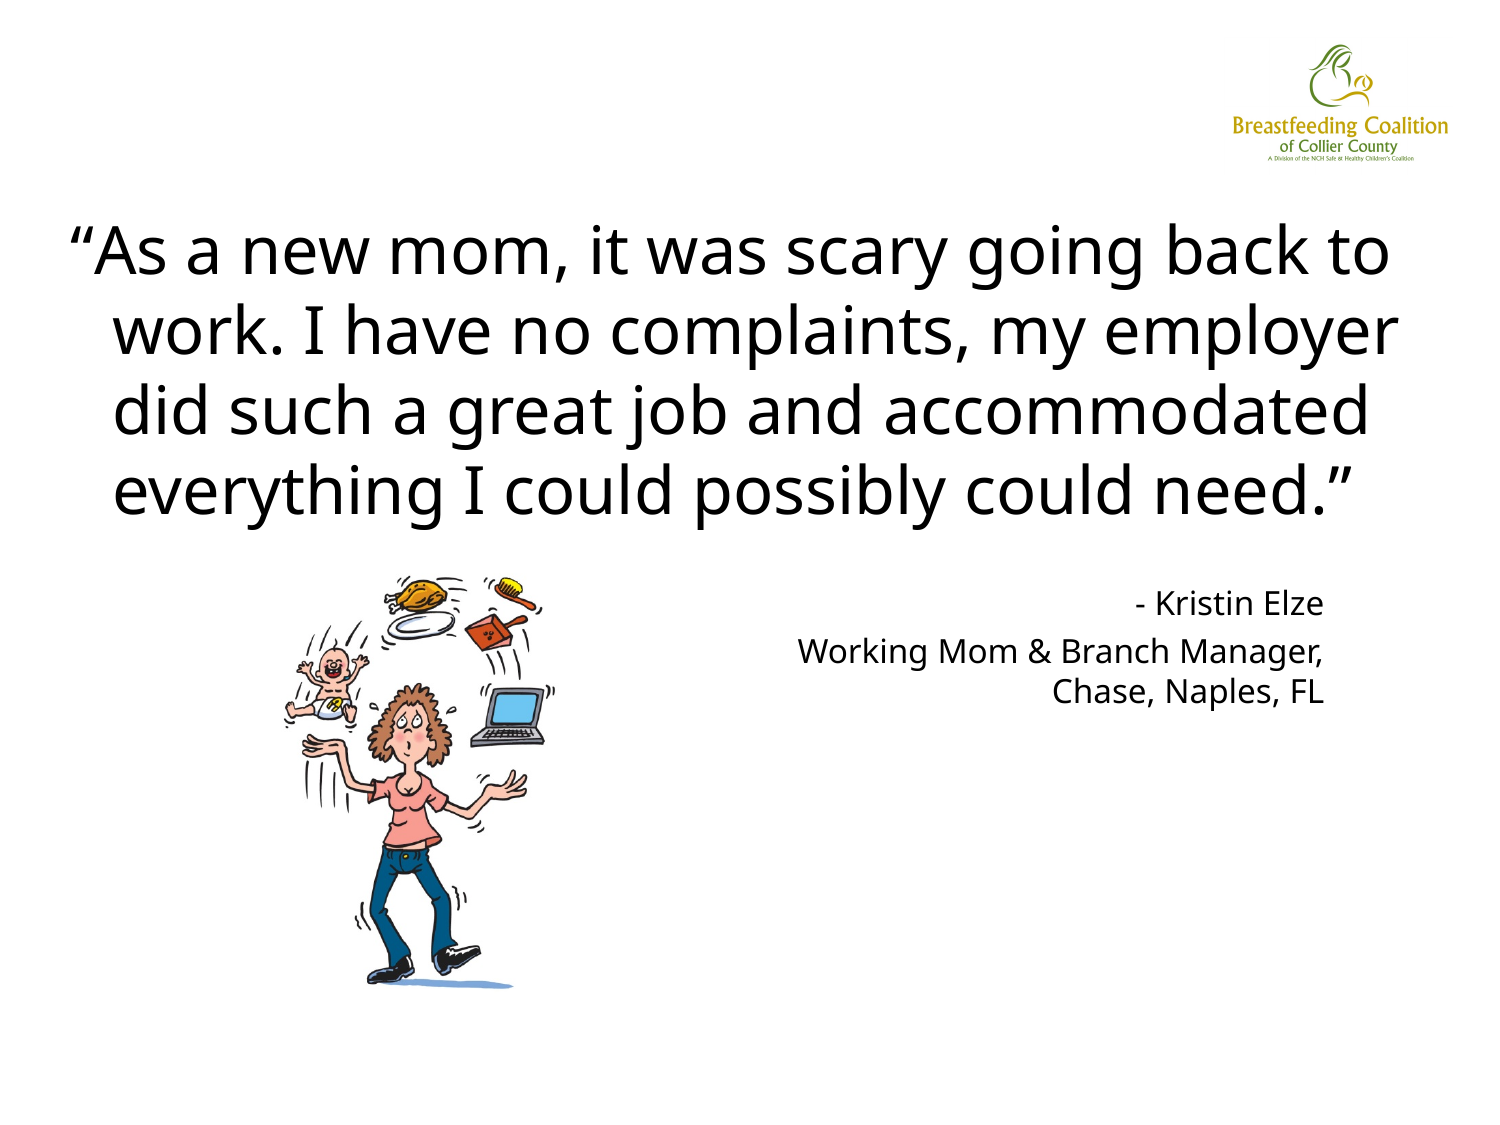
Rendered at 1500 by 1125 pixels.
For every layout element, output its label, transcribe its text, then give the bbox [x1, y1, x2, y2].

picture [1224, 37, 1453, 176]
list “As a new mom, it was scary going back to work. I have no complaints, my employer did such a great job and accommodated everything I could possibly could need.” [37, 200, 1500, 650]
picture [274, 562, 563, 1002]
list - Kristin Elze Working Mom & Branch Manager, Chase, Naples, FL [687, 650, 1340, 725]
